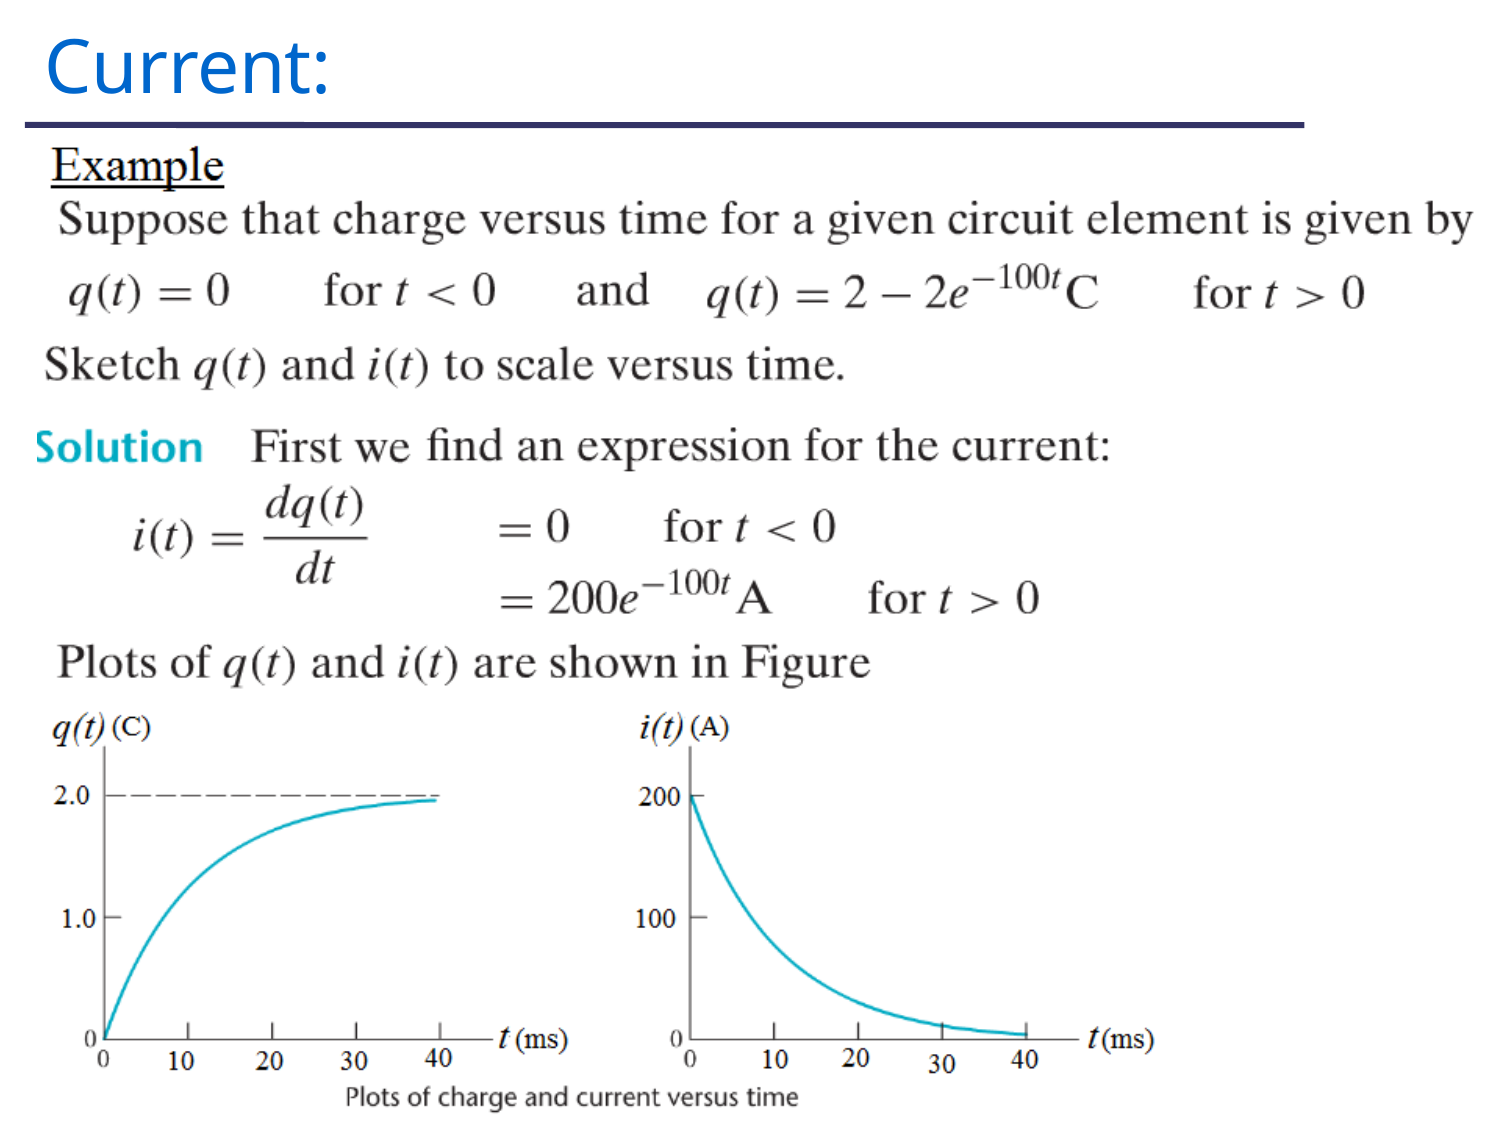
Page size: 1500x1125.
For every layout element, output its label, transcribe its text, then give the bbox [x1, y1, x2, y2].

picture [37, 137, 1483, 1125]
title Current: [44, 18, 1288, 108]
